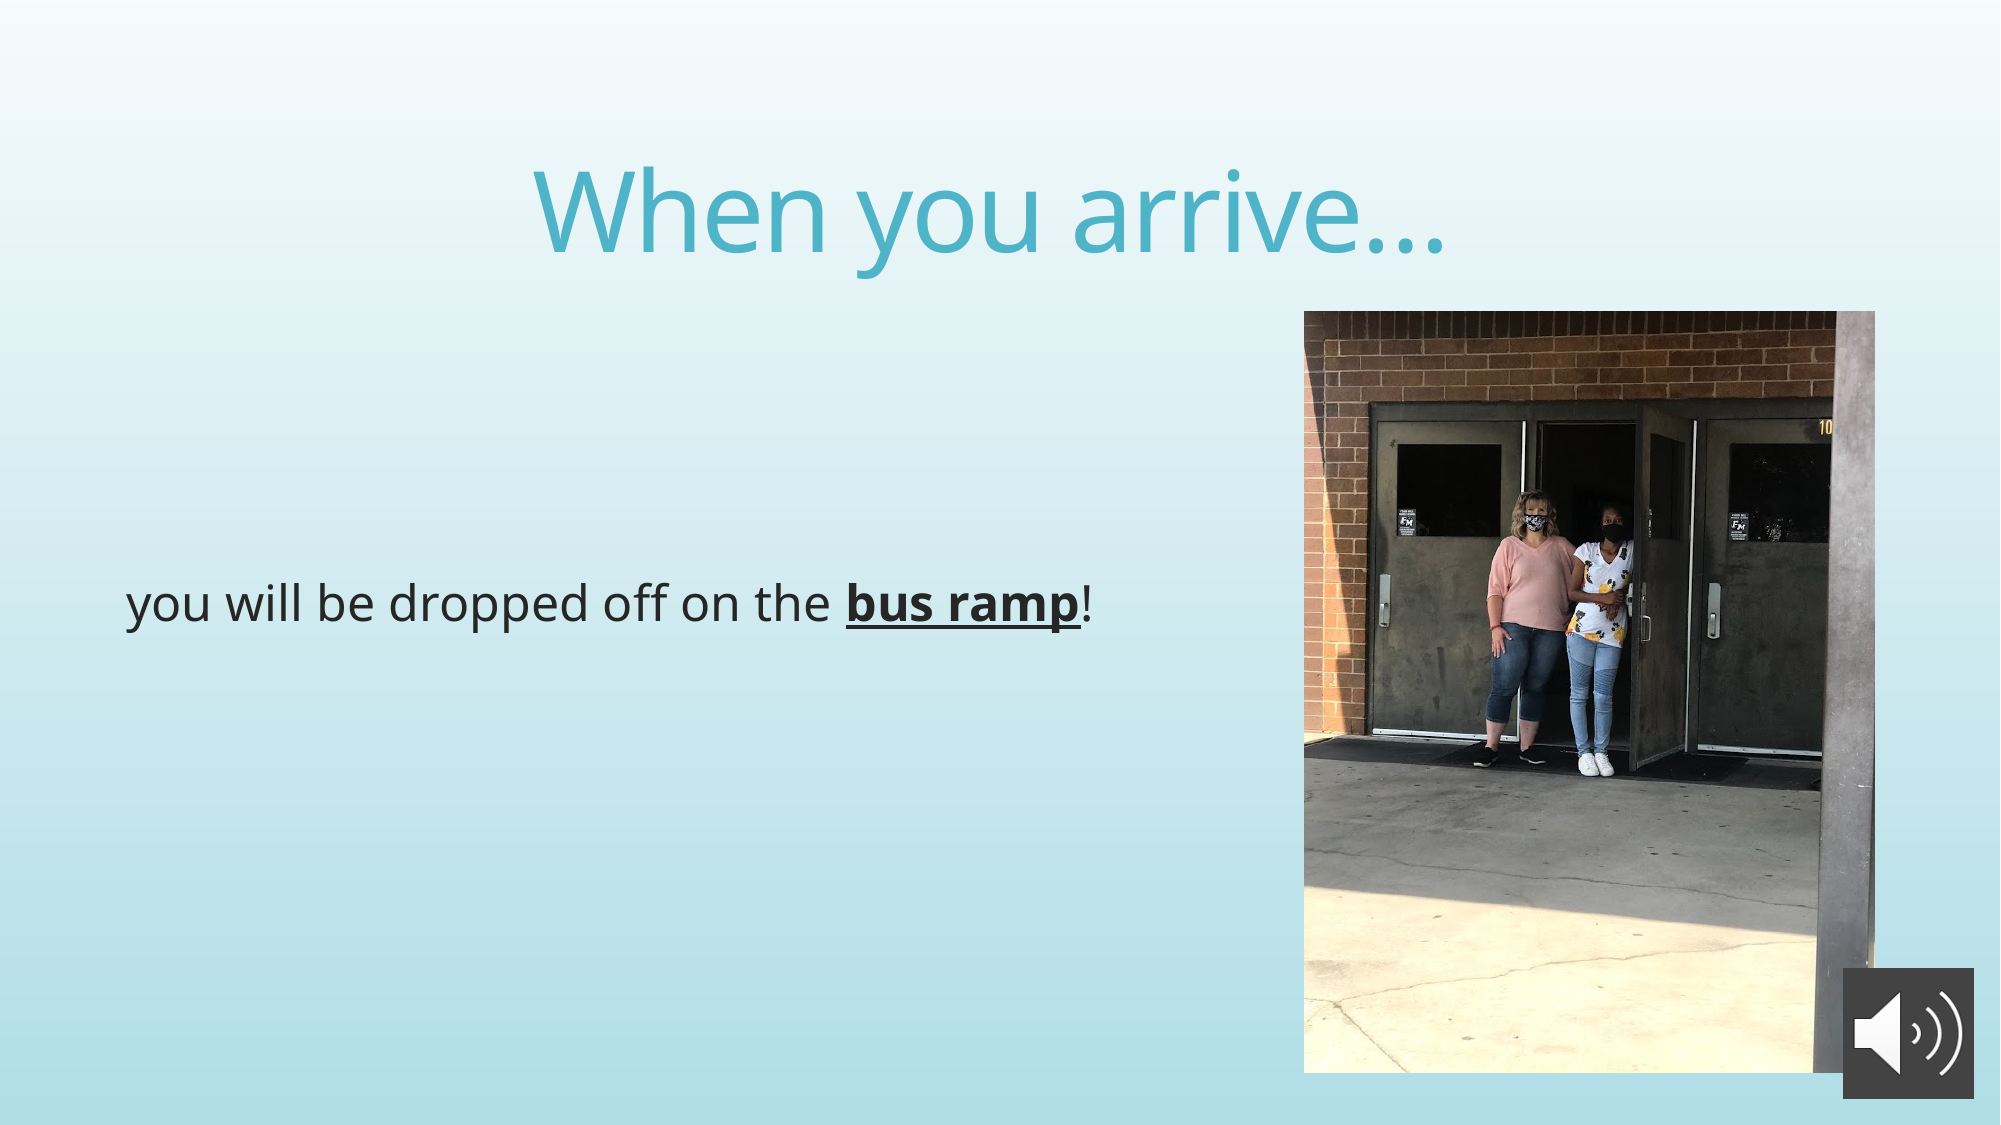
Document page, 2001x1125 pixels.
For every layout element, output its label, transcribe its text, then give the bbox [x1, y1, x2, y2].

list you will be dropped off on the bus ramp! [111, 329, 1303, 948]
picture [1303, 311, 1976, 1101]
title When you arrive… [107, 81, 1875, 354]
